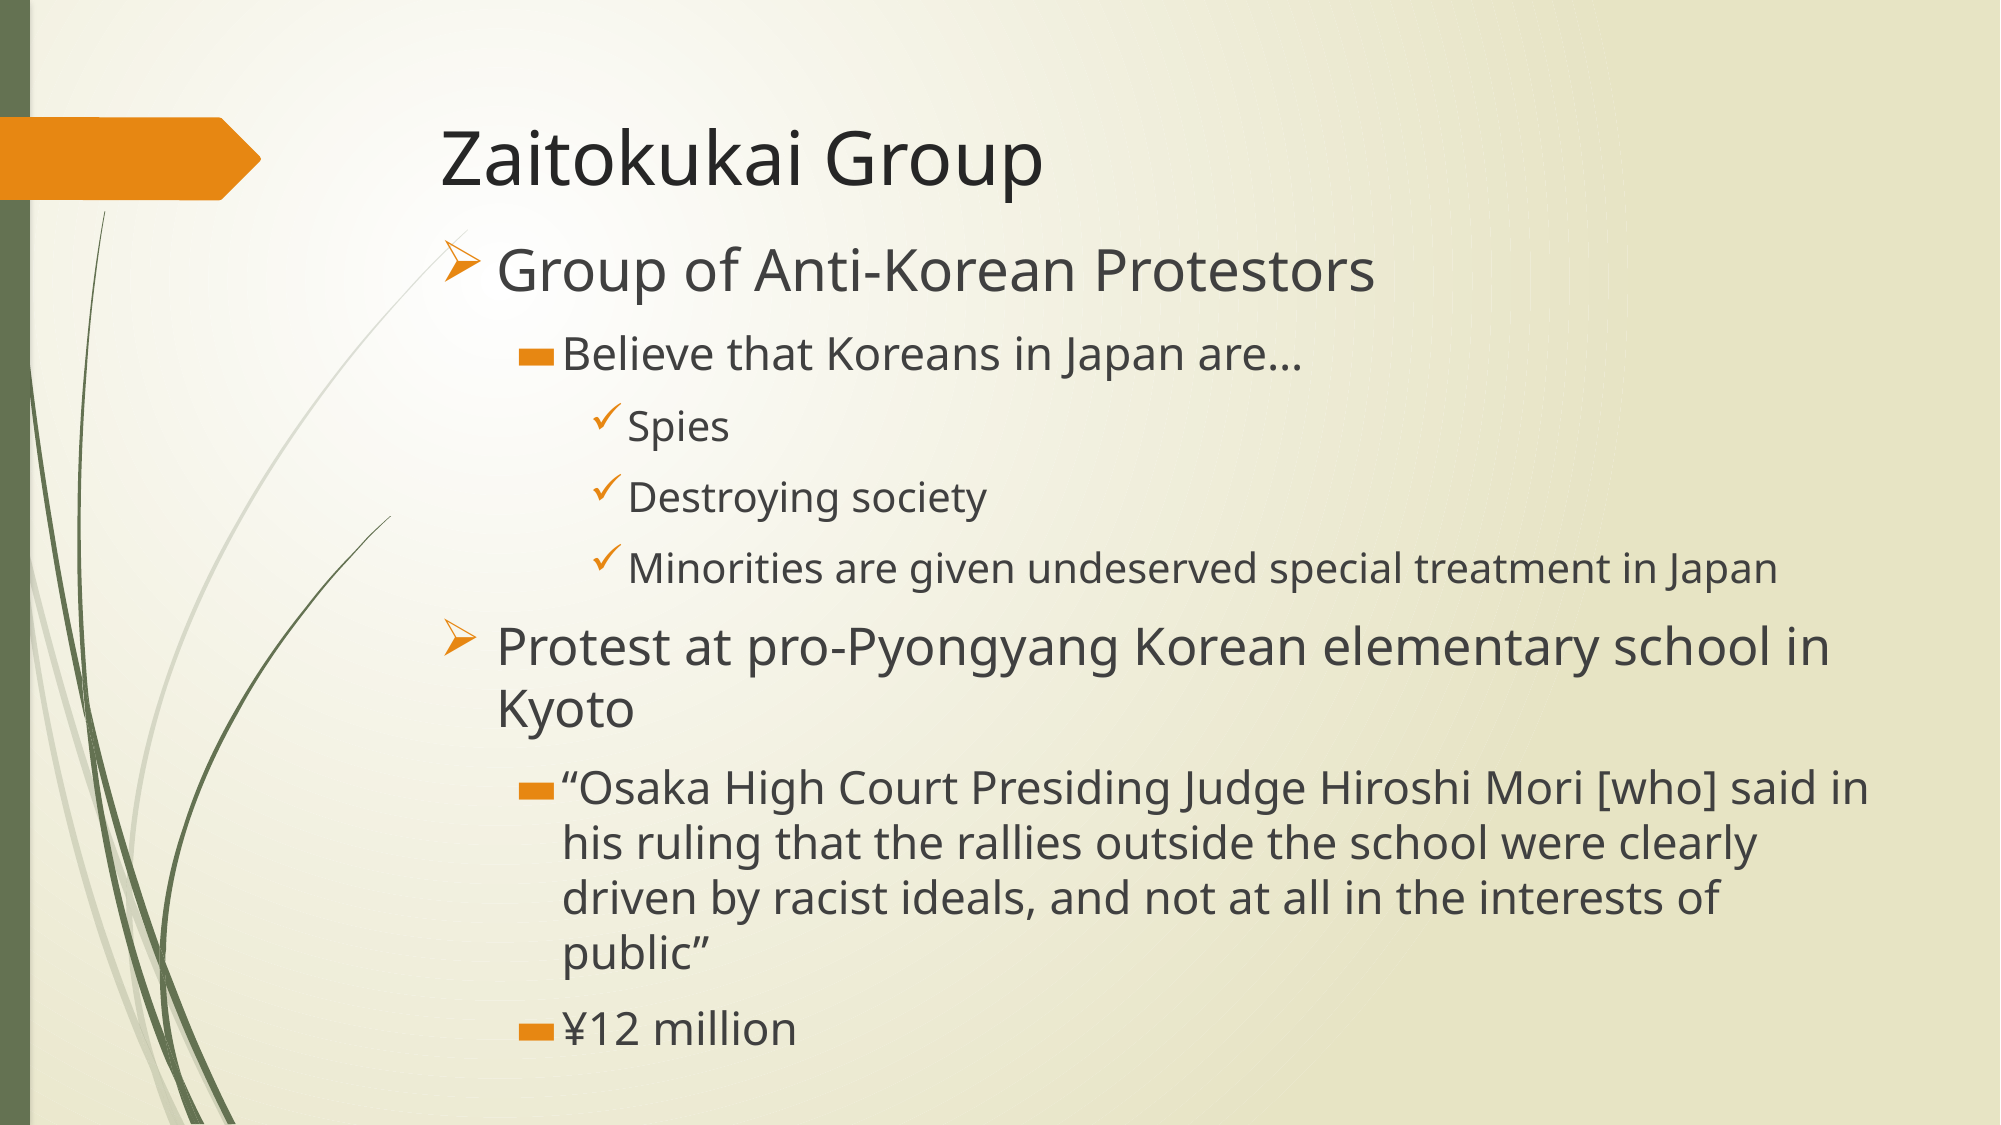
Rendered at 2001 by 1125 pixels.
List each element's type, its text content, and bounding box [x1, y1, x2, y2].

list Group of Anti-Korean Protestors Believe that Koreans in Japan are… Spies Destroying society Minorities are given undeserved special treatment in Japan Protest at pro-Pyongyang Korean elementary school in Kyoto “Osaka High Court Presiding Judge Hiroshi Mori [who] said in his ruling that the rallies outside the school were clearly driven by racist ideals, and not at all in the interests of public” ¥12 million [424, 226, 1888, 1059]
title Zaitokukai Group [425, 102, 1888, 226]
